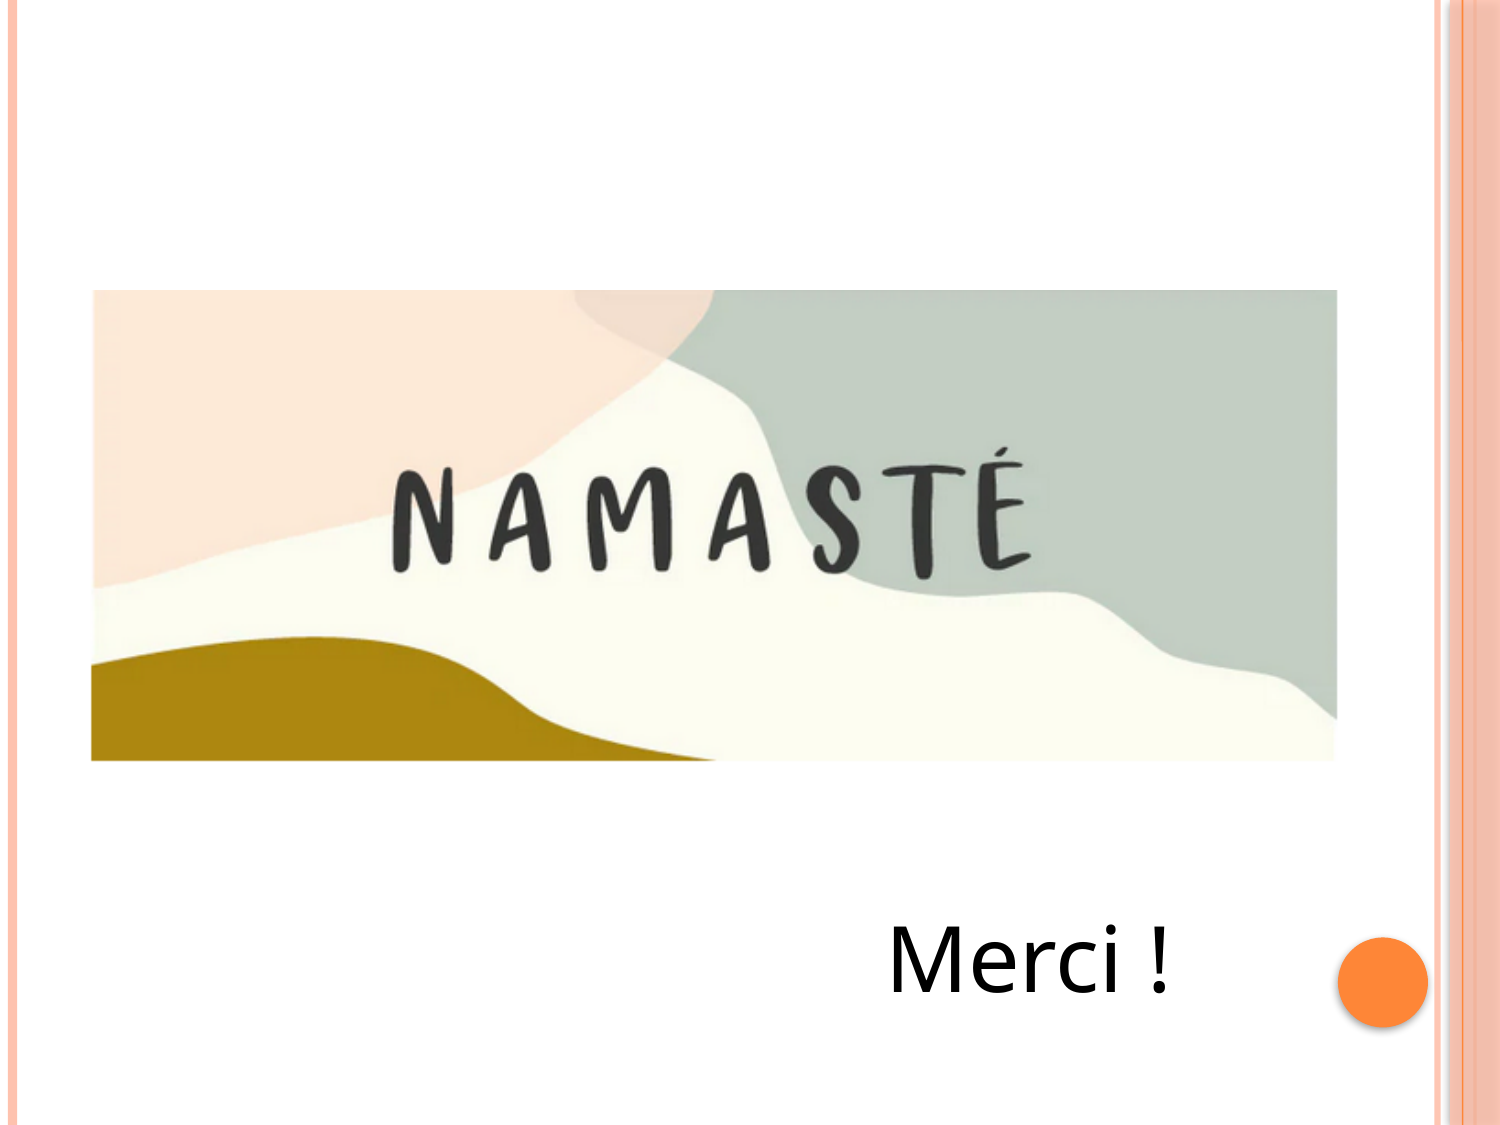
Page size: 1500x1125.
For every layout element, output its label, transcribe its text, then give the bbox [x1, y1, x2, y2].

picture [87, 290, 1343, 766]
text_box Merci ! [159, 893, 1187, 1018]
